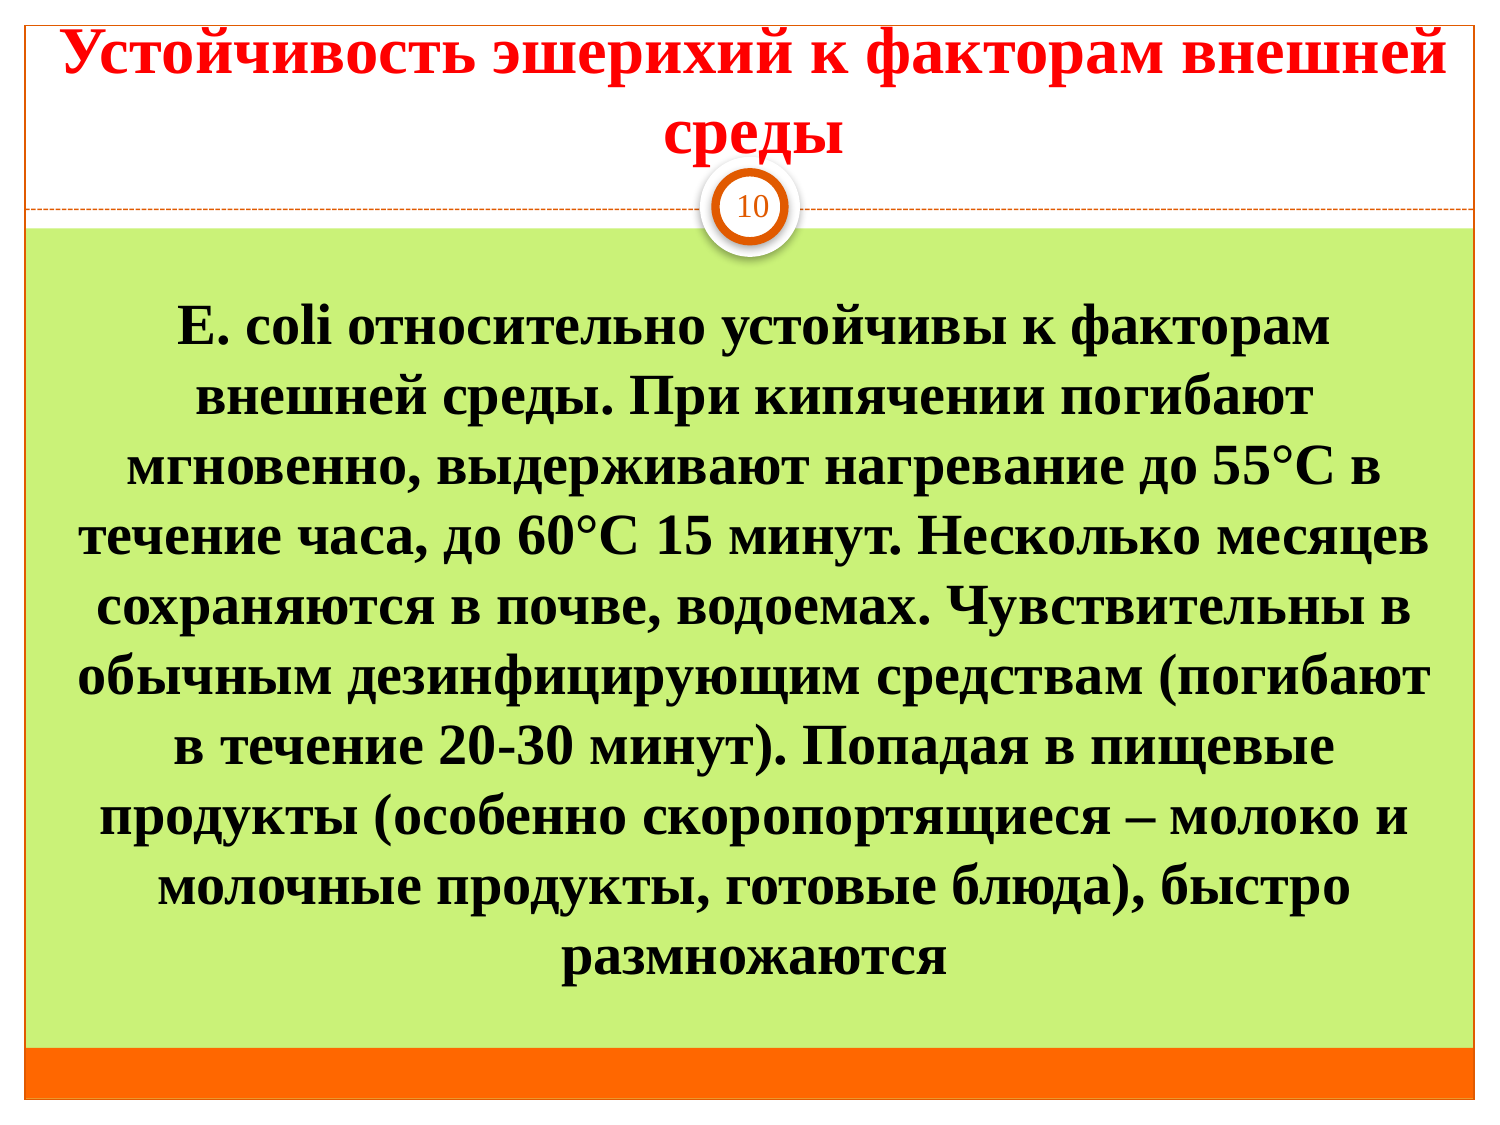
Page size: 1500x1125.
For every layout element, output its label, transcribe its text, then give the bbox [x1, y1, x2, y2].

slide_number 10 [715, 168, 791, 241]
text_box E. coli относительно устойчивы к факторам внешней среды. При кипячении погибают мгновенно, выдерживают нагревание до 55°С в течение часа, до 60°С 15 минут. Несколько месяцев сохраняются в почве, водоемах. Чувствительны в обычным дезинфицирующим средствам (погибают в течение 20-30 минут). Попадая в пищевые продукты (особенно скоропортящиеся – молоко и молочные продукты, готовые блюда), быстро размножаются [41, 278, 1468, 994]
text_box Устойчивость эшерихий к факторам внешней среды [27, 0, 1481, 175]
